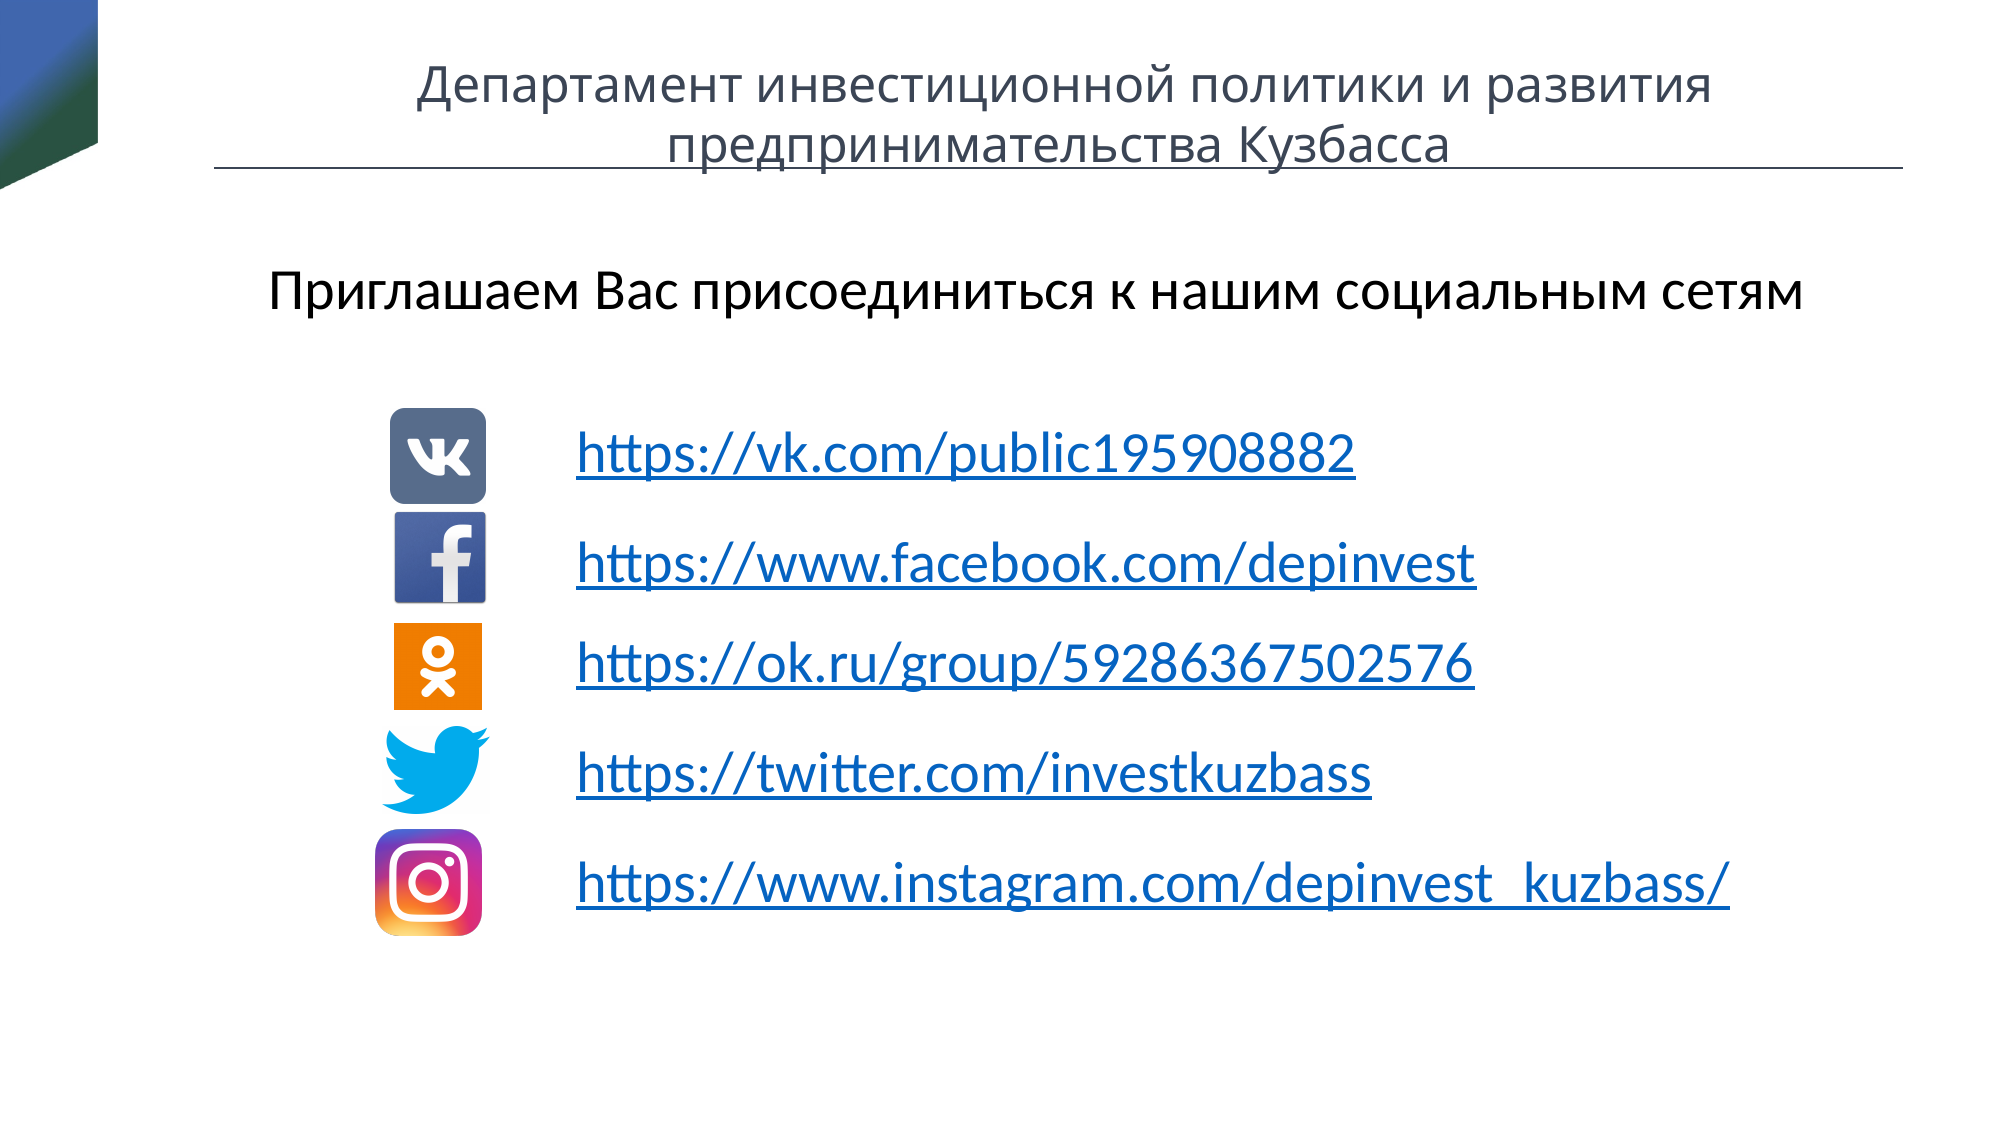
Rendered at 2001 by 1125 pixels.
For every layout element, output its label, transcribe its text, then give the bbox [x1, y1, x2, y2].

picture [394, 623, 482, 710]
text_box Департамент инвестиционной политики и развития предпринимательства Кузбасса [197, 44, 1935, 363]
picture [390, 507, 490, 607]
text_box Приглашаем Вас присоединиться к нашим социальным сетям https://vk.com/public195908882 https://www.facebook.com/depinvest https://ok.ru/group/59286367502576 https://twitter.com/investkuzbass https://www.instagram.com/depinvest_kuzbass/ [222, 244, 1852, 992]
picture [375, 829, 482, 936]
picture [0, 0, 98, 191]
picture [390, 408, 486, 504]
picture [382, 726, 449, 814]
picture [429, 726, 490, 814]
